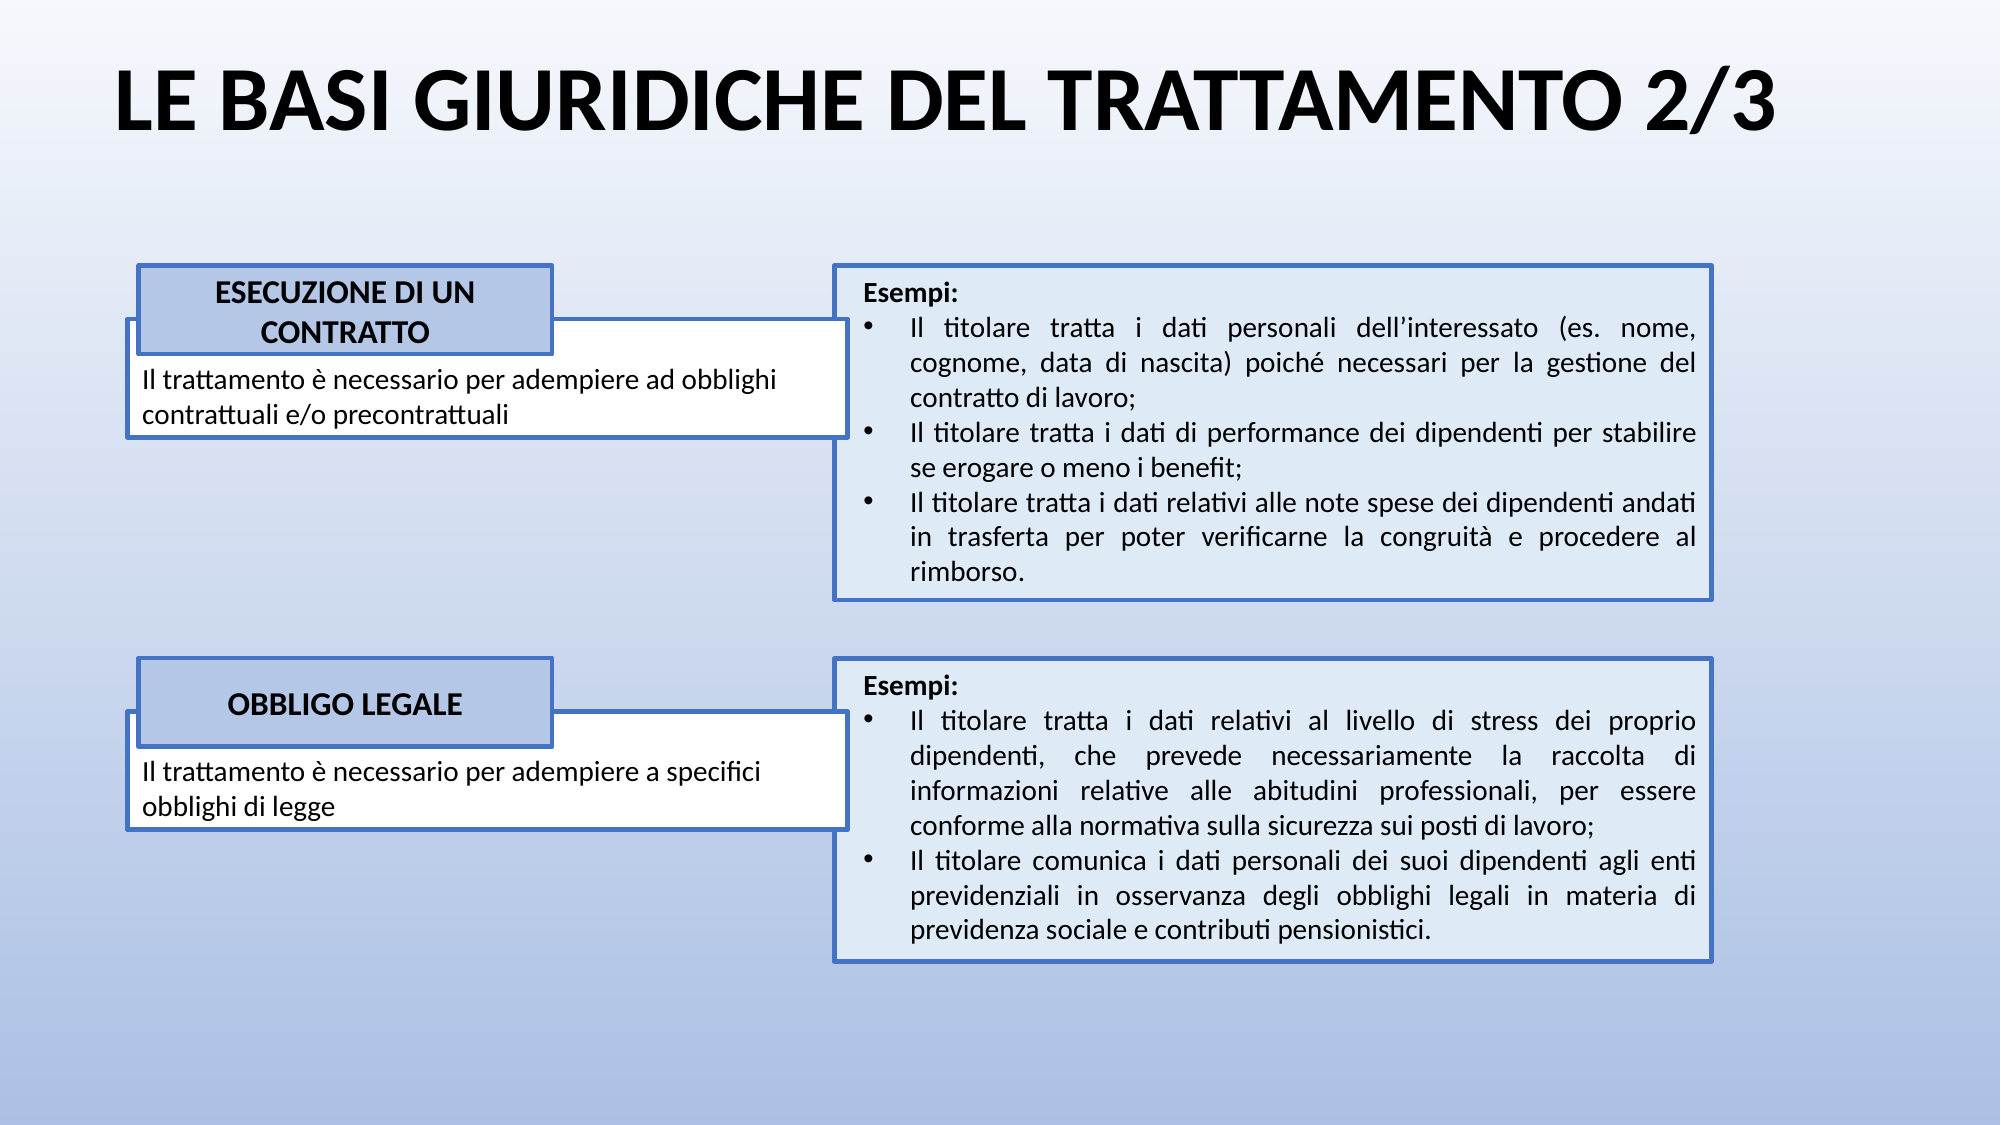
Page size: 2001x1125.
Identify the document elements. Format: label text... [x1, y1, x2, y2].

text_box ESECUZIONE DI UN CONTRATTO [138, 265, 553, 355]
text_box Esempi: Il titolare tratta i dati personali dell’interessato (es. nome, cognome, data di nascita) poiché necessari per la gestione del contratto di lavoro; Il titolare tratta i dati di performance dei dipendenti per stabilire se erogare o meno i benefit; Il titolare tratta i dati relativi alle note spese dei dipendenti andati in trasferta per poter verificarne la congruità e procedere al rimborso. [834, 265, 1712, 600]
title LE BASI GIURIDICHE DEL TRATTAMENTO 2/3 [99, 0, 1876, 188]
text_box Il trattamento è necessario per adempiere ad obblighi contrattuali e/o precontrattuali [127, 319, 848, 438]
text_box Il trattamento è necessario per adempiere a specifici obblighi di legge [127, 711, 848, 830]
text_box Esempi: Il titolare tratta i dati relativi al livello di stress dei proprio dipendenti, che prevede necessariamente la raccolta di informazioni relative alle abitudini professionali, per essere conforme alla normativa sulla sicurezza sui posti di lavoro; Il titolare comunica i dati personali dei suoi dipendenti agli enti previdenziali in osservanza degli obblighi legali in materia di previdenza sociale e contributi pensionistici. [834, 658, 1712, 962]
text_box OBBLIGO LEGALE [138, 658, 553, 747]
